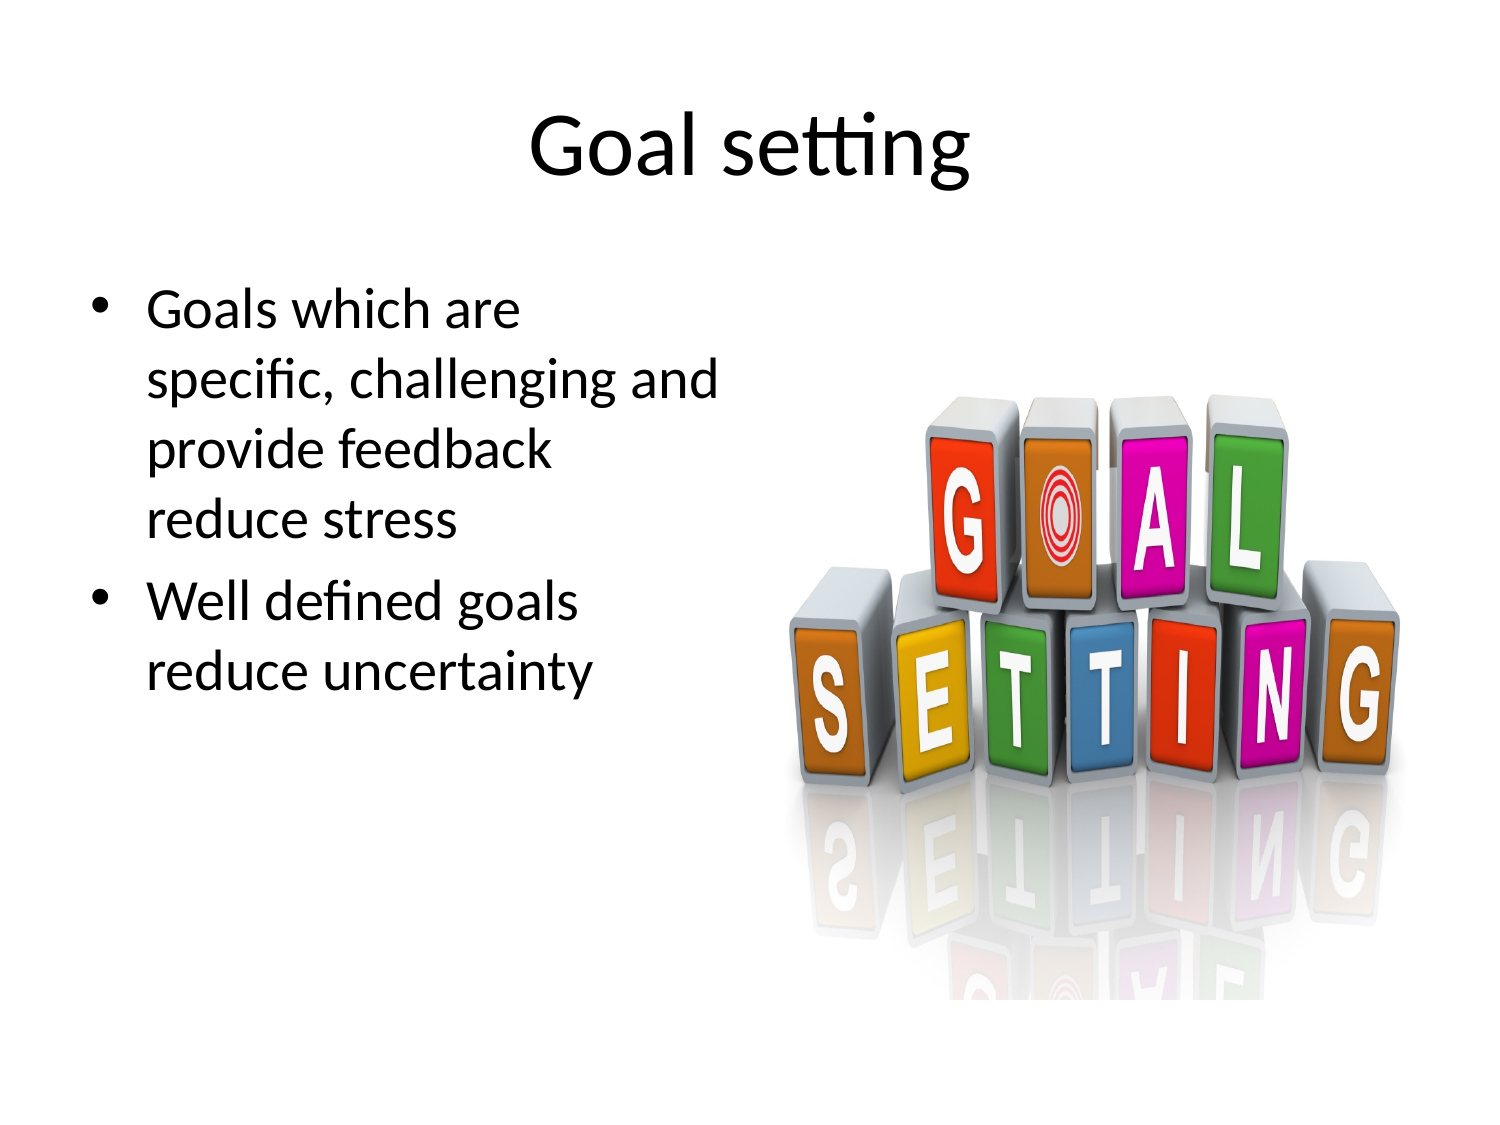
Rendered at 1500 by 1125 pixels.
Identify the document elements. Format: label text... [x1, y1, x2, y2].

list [762, 274, 1426, 1001]
list Goals which are specific, challenging and provide feedback reduce stress Well defined goals reduce uncertainty [75, 262, 738, 1005]
title Goal setting [75, 45, 1425, 233]
